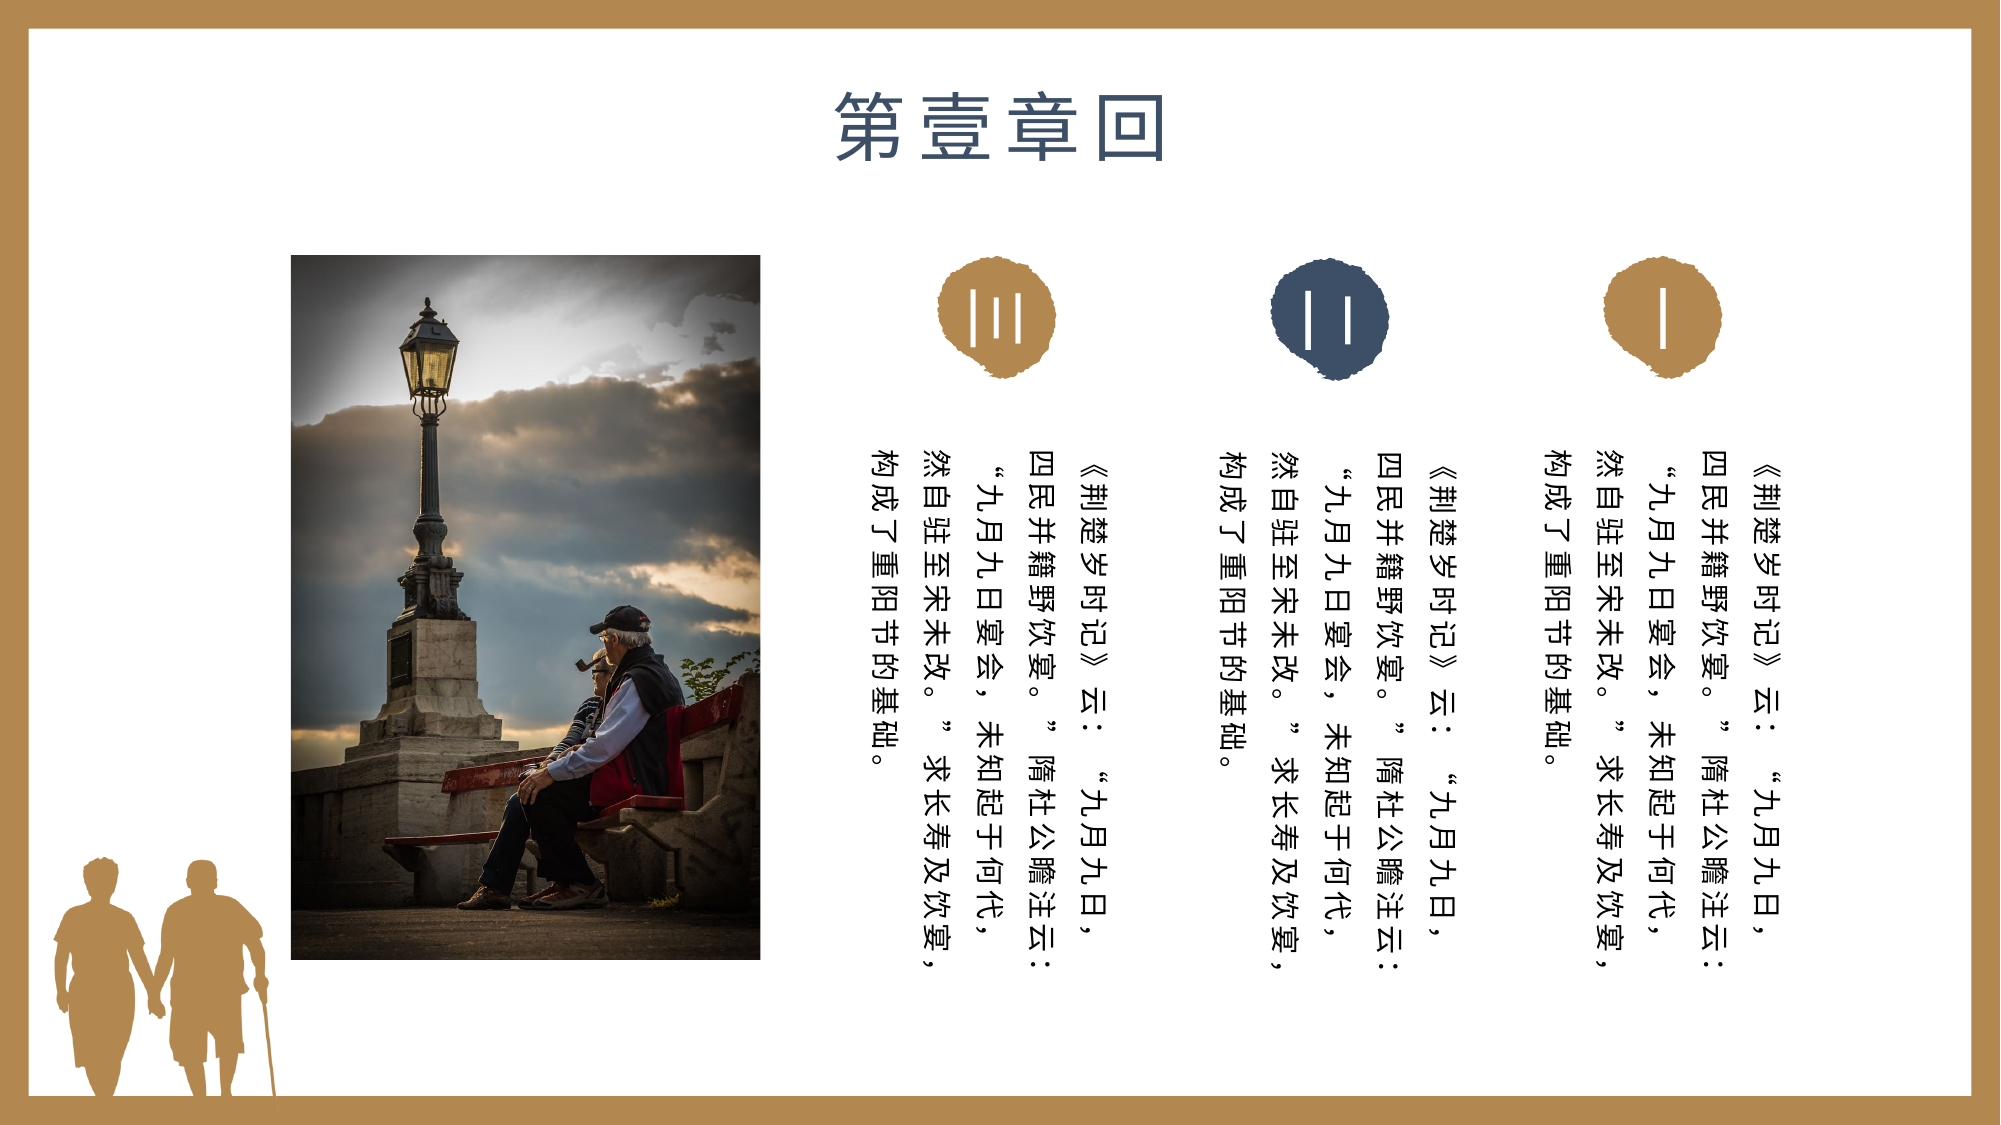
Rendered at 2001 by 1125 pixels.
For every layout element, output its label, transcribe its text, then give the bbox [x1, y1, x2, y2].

text_box [290, 254, 761, 961]
text_box 第壹章回 [816, 72, 1184, 178]
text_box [842, 255, 1138, 980]
text_box [0, 0, 2000, 1125]
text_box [1190, 257, 1487, 982]
picture [53, 857, 278, 1125]
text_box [1515, 255, 1811, 980]
